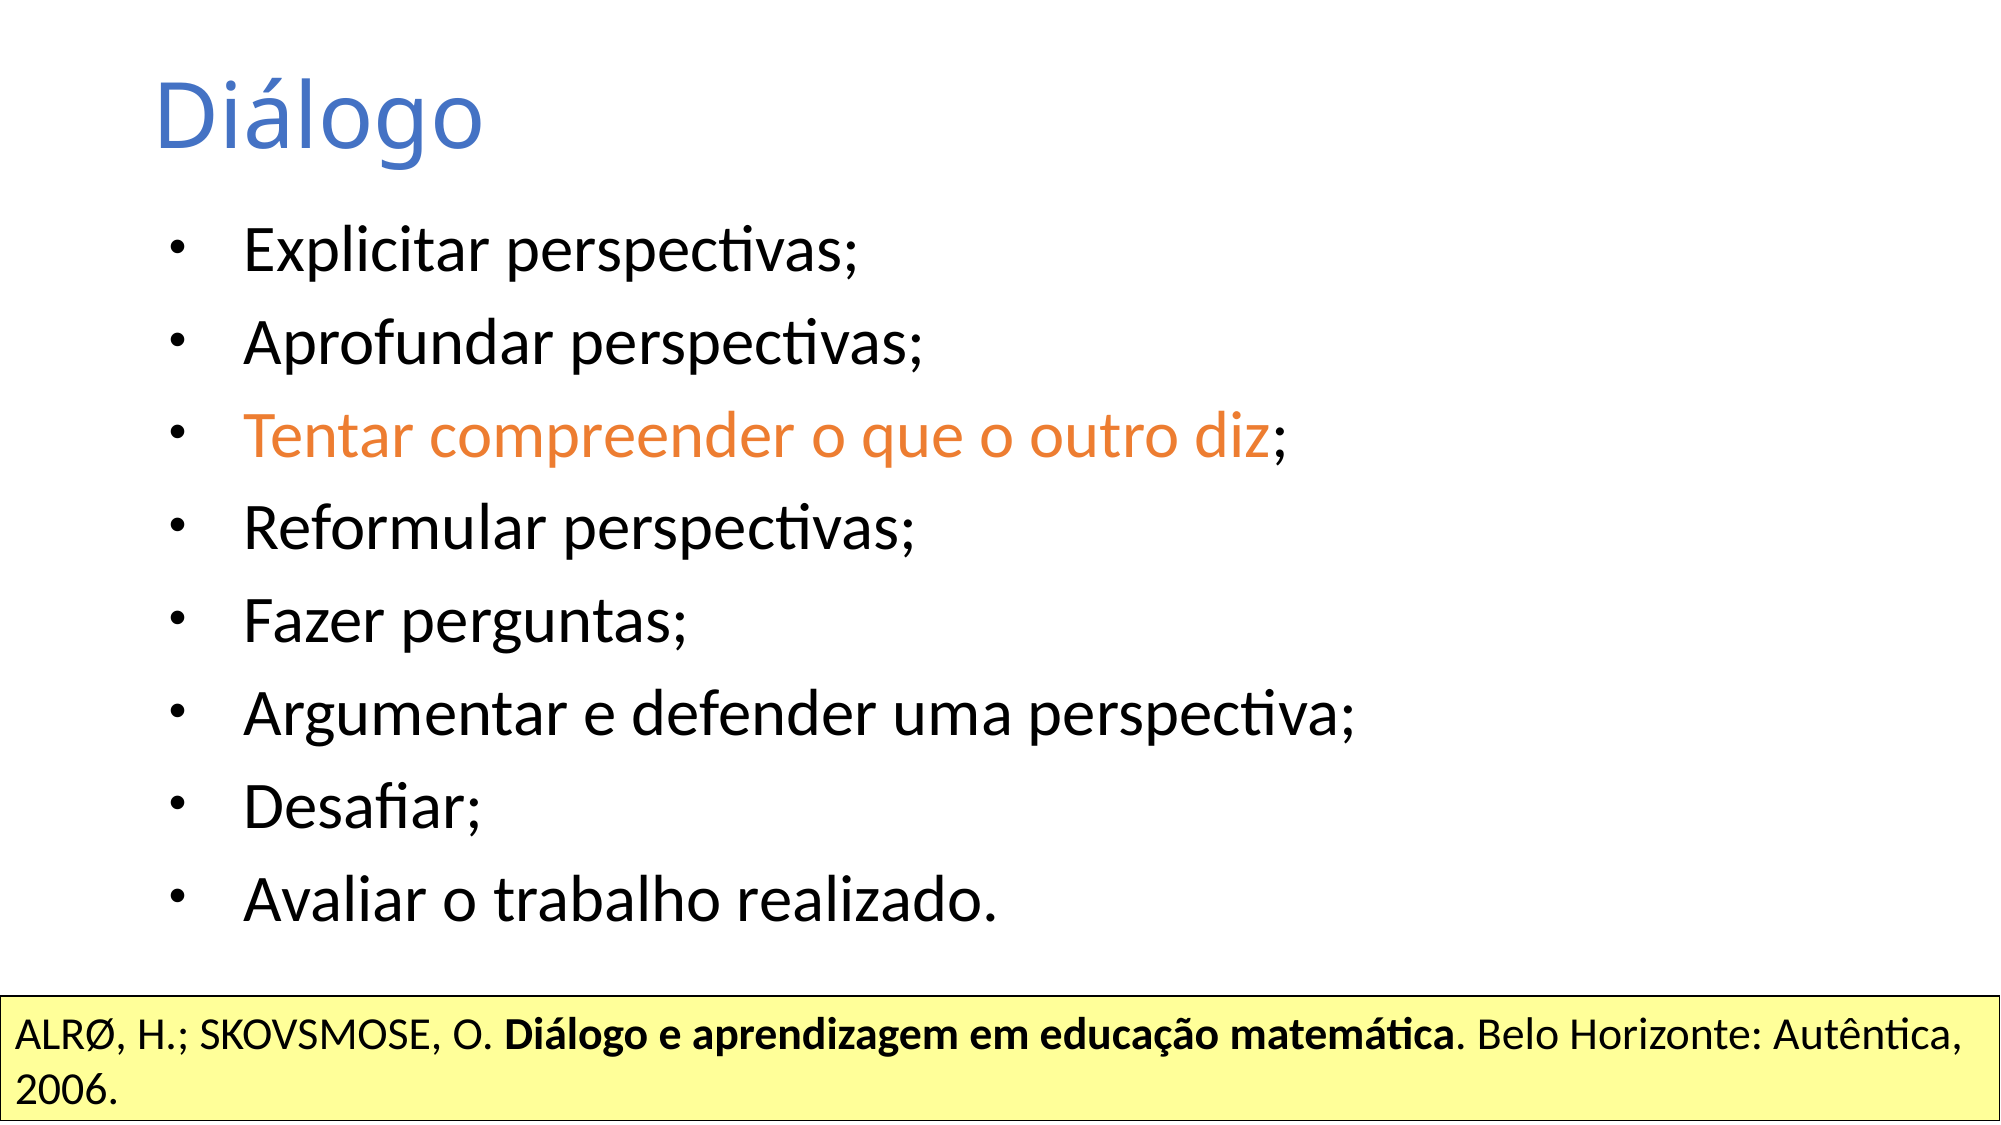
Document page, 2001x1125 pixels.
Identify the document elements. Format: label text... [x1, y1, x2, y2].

text_box ALRØ, H.; SKOVSMOSE, O. Diálogo e aprendizagem em educação matemática. Belo Horizonte: Autêntica, 2006. [0, 995, 2000, 1121]
list Explicitar perspectivas; Aprofundar perspectivas; Tentar compreender o que o outro diz; Reformular perspectivas; Fazer perguntas; Argumentar e defender uma perspectiva; Desafiar; Avaliar o trabalho realizado. [140, 206, 1830, 837]
title Diálogo [137, 10, 1863, 229]
